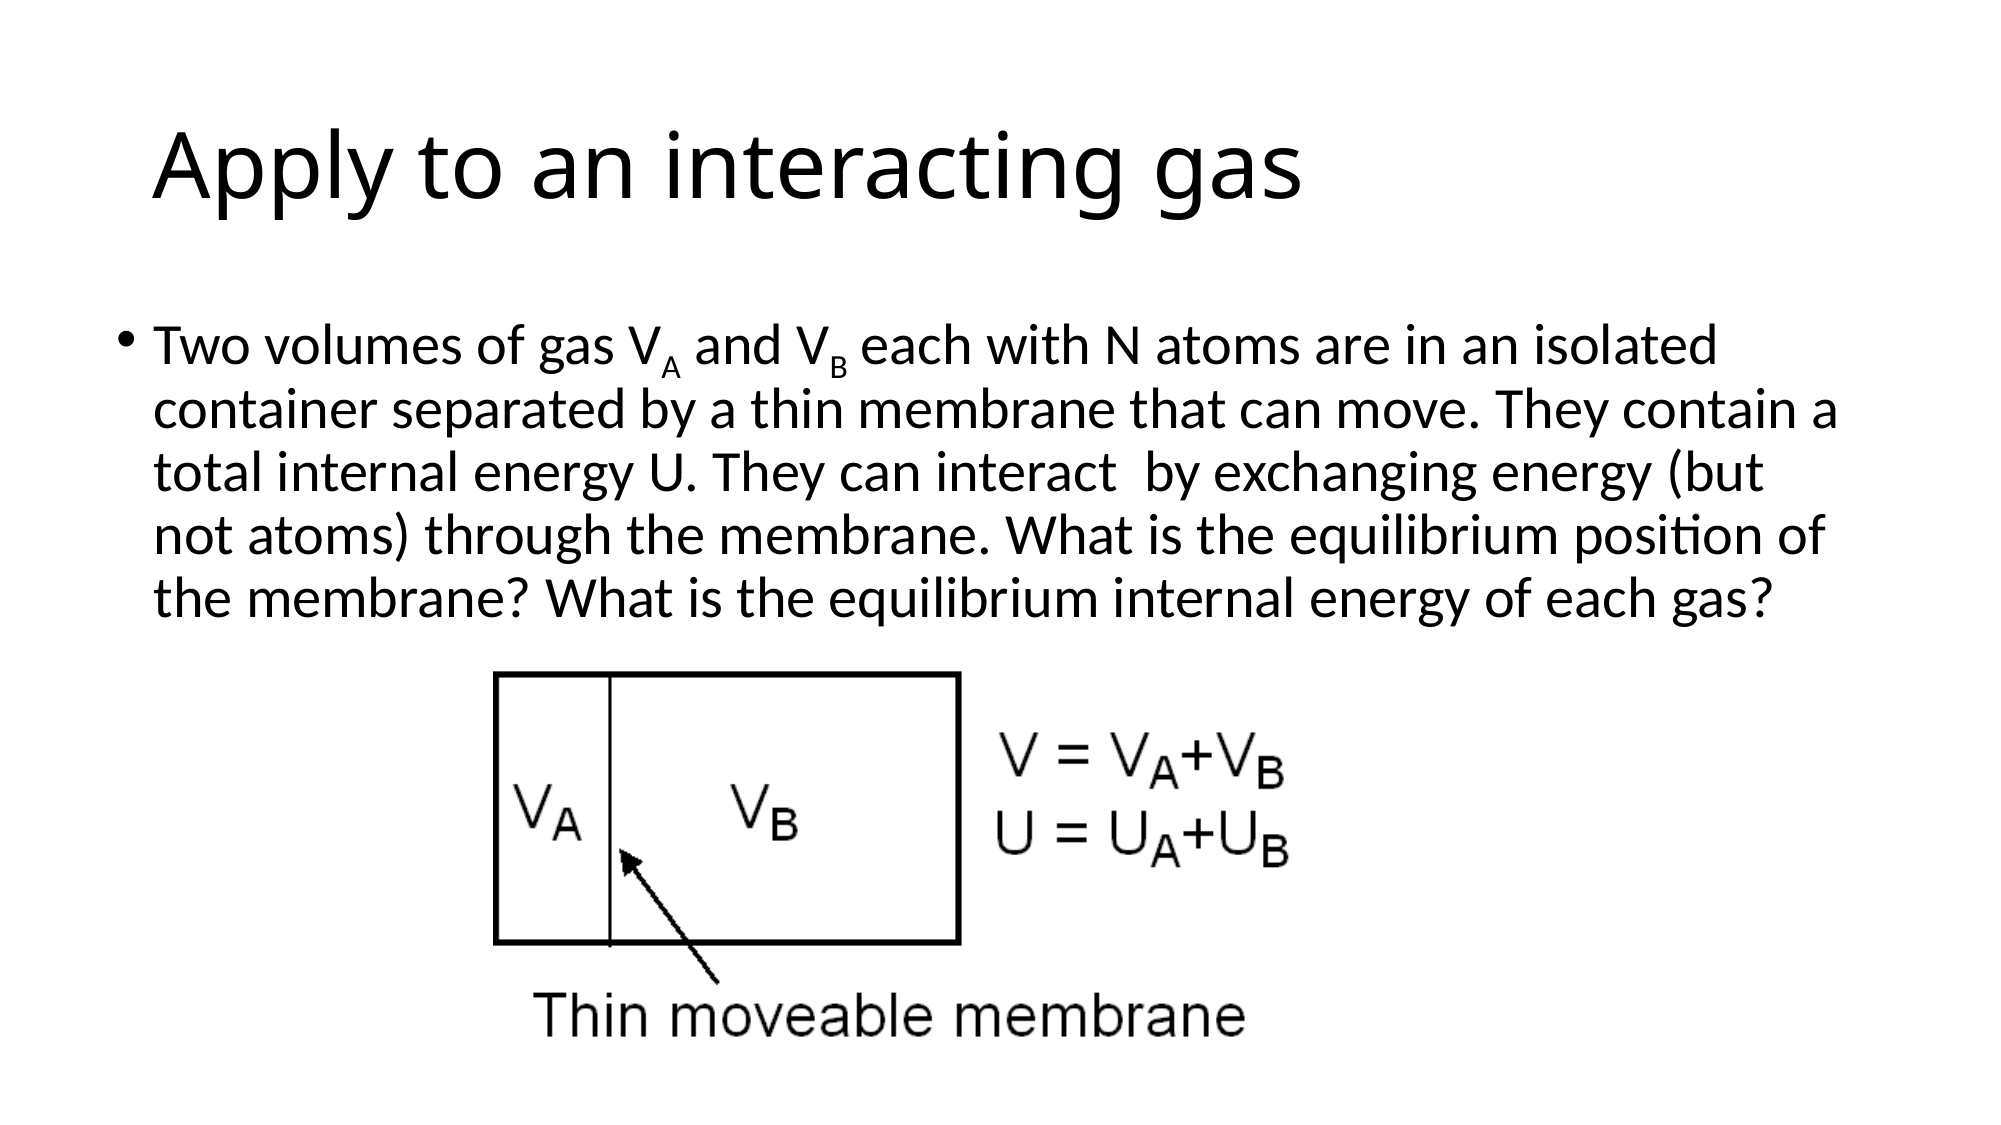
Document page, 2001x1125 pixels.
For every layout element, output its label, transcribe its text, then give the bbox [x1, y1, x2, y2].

picture [493, 670, 1312, 1051]
list Two volumes of gas VA and VB each with N atoms are in an isolated container separated by a thin membrane that can move. They contain a total internal energy U. They can interact by exchanging energy (but not atoms) through the membrane. What is the equilibrium position of the membrane? What is the equilibrium internal energy of each gas? [101, 299, 1863, 1014]
title Apply to an interacting gas [137, 59, 1863, 278]
